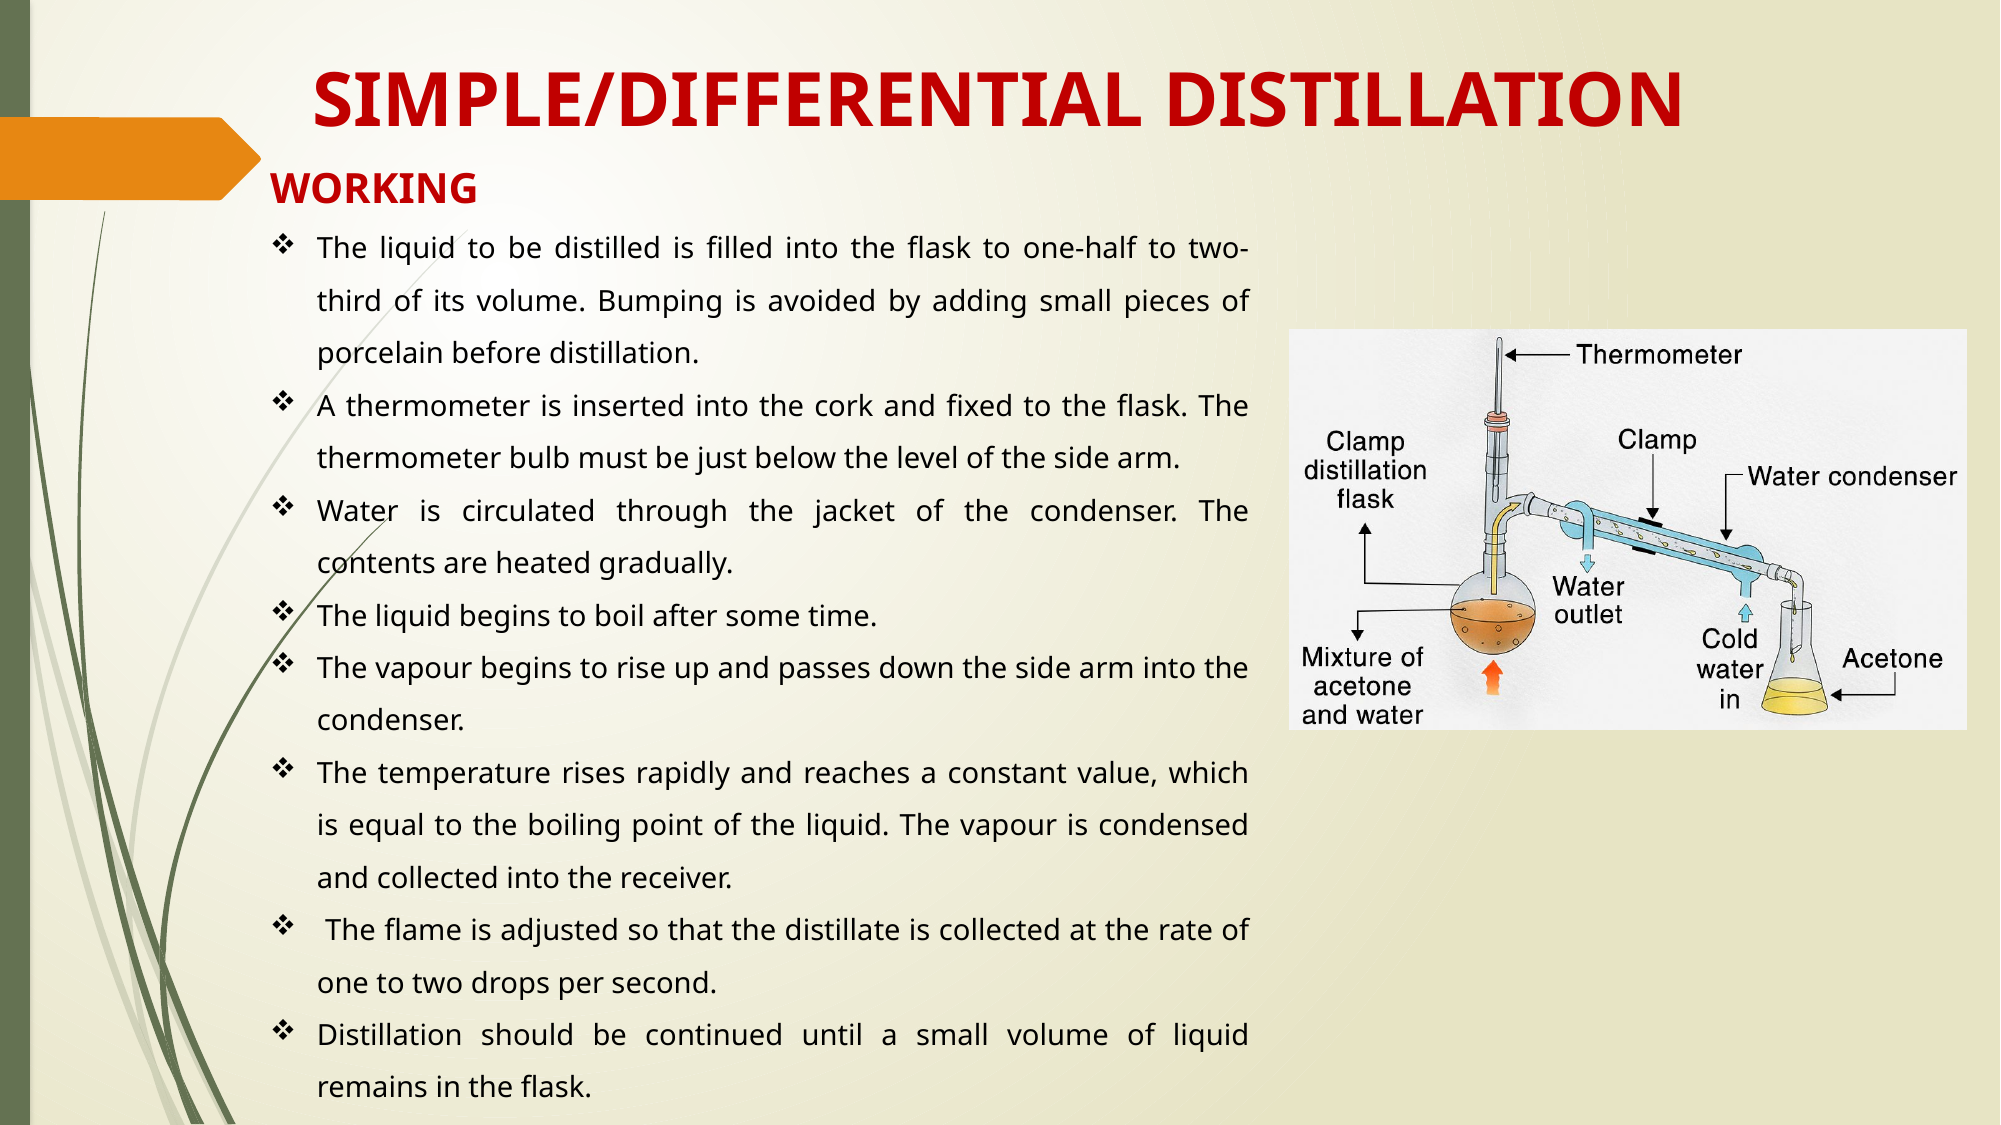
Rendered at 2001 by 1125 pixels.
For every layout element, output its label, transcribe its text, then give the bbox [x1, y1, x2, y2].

picture [1289, 329, 1967, 731]
text_box WORKING The liquid to be distilled is filled into the flask to one-half to two-third of its volume. Bumping is avoided by adding small pieces of porcelain before distillation. A thermometer is inserted into the cork and fixed to the flask. The thermometer bulb must be just below the level of the side arm. Water is circulated through the jacket of the condenser. The contents are heated gradually. The liquid begins to boil after some time. The vapour begins to rise up and passes down the side arm into the condenser. The temperature rises rapidly and reaches a constant value, which is equal to the boiling point of the liquid. The vapour is condensed and collected into the receiver. The flame is adjusted so that the distillate is collected at the rate of one to two drops per second. Distillation should be continued until a small volume of liquid remains in the flask. [255, 197, 1265, 1125]
text_box SIMPLE/DIFFERENTIAL DISTILLATION [137, 44, 1863, 197]
